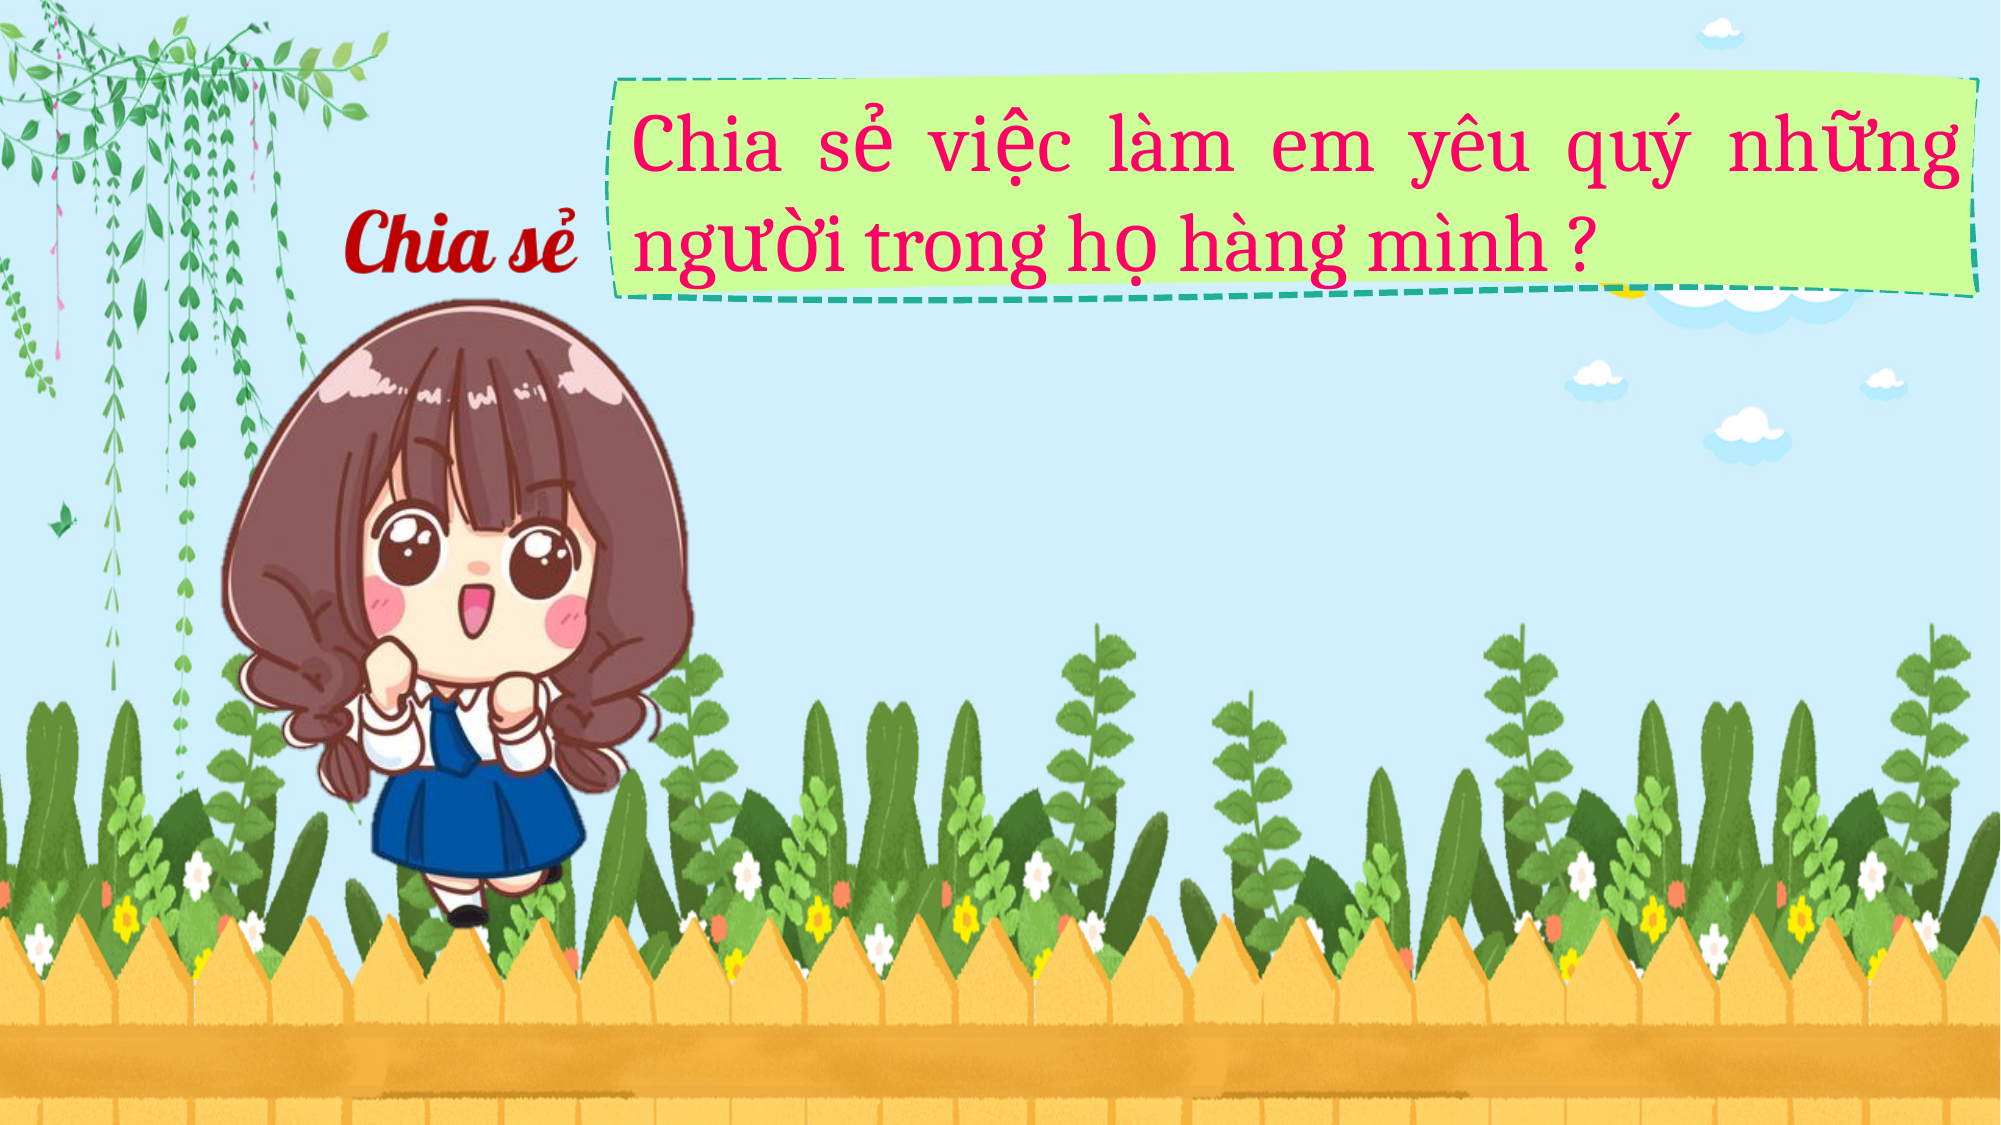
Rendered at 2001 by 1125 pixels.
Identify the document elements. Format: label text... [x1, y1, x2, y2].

text_box Chia sẻ việc làm em yêu quý những người trong họ hàng mình ? [608, 69, 1977, 296]
picture [0, 0, 2001, 1125]
